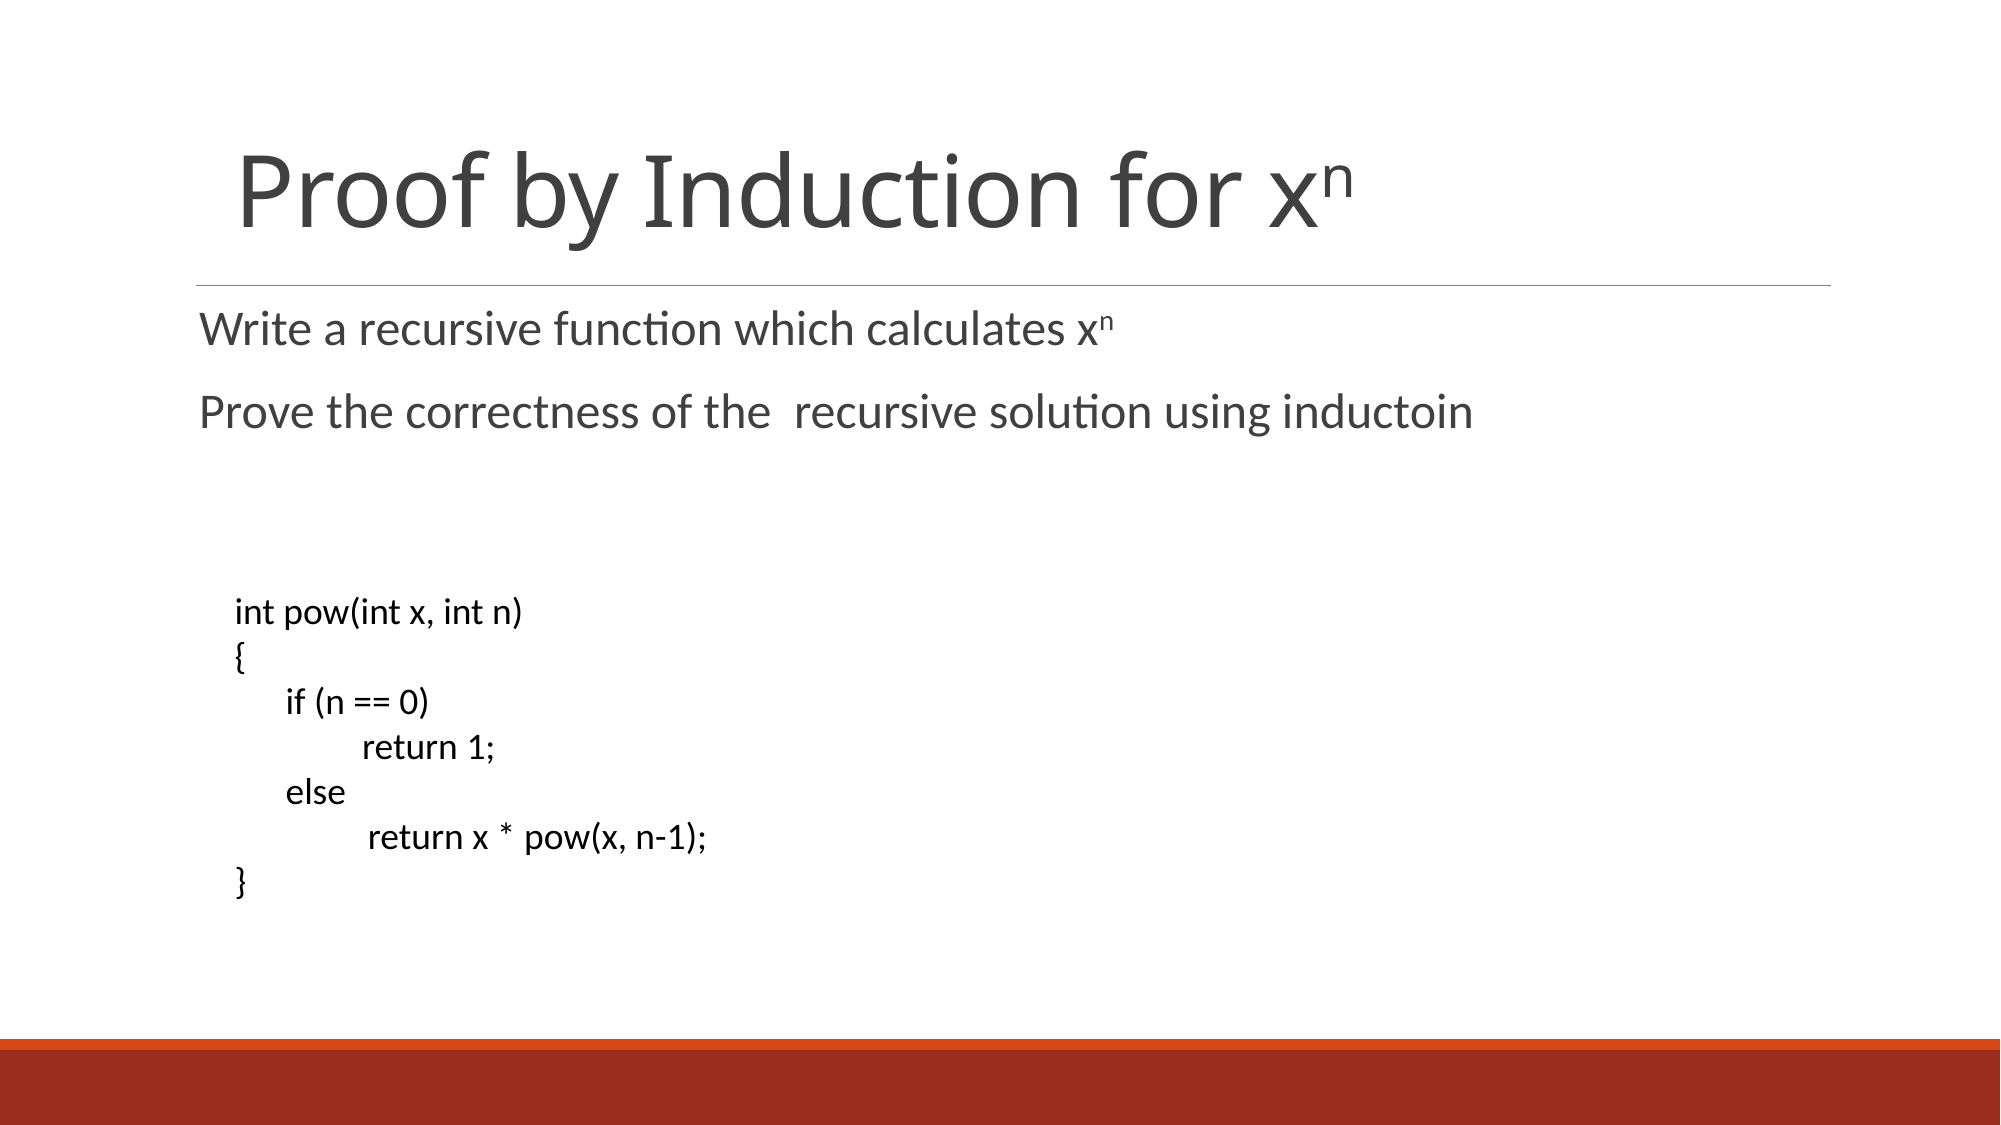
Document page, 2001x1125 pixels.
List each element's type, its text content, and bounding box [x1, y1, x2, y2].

text_box int pow(int x, int n) { if (n == 0) return 1; else return x * pow(x, n-1); } [219, 579, 918, 955]
list Write a recursive function which calculates xn Prove the correctness of the recursive solution using inductoin [199, 294, 1604, 541]
title Proof by Induction for xn [219, 93, 1495, 256]
